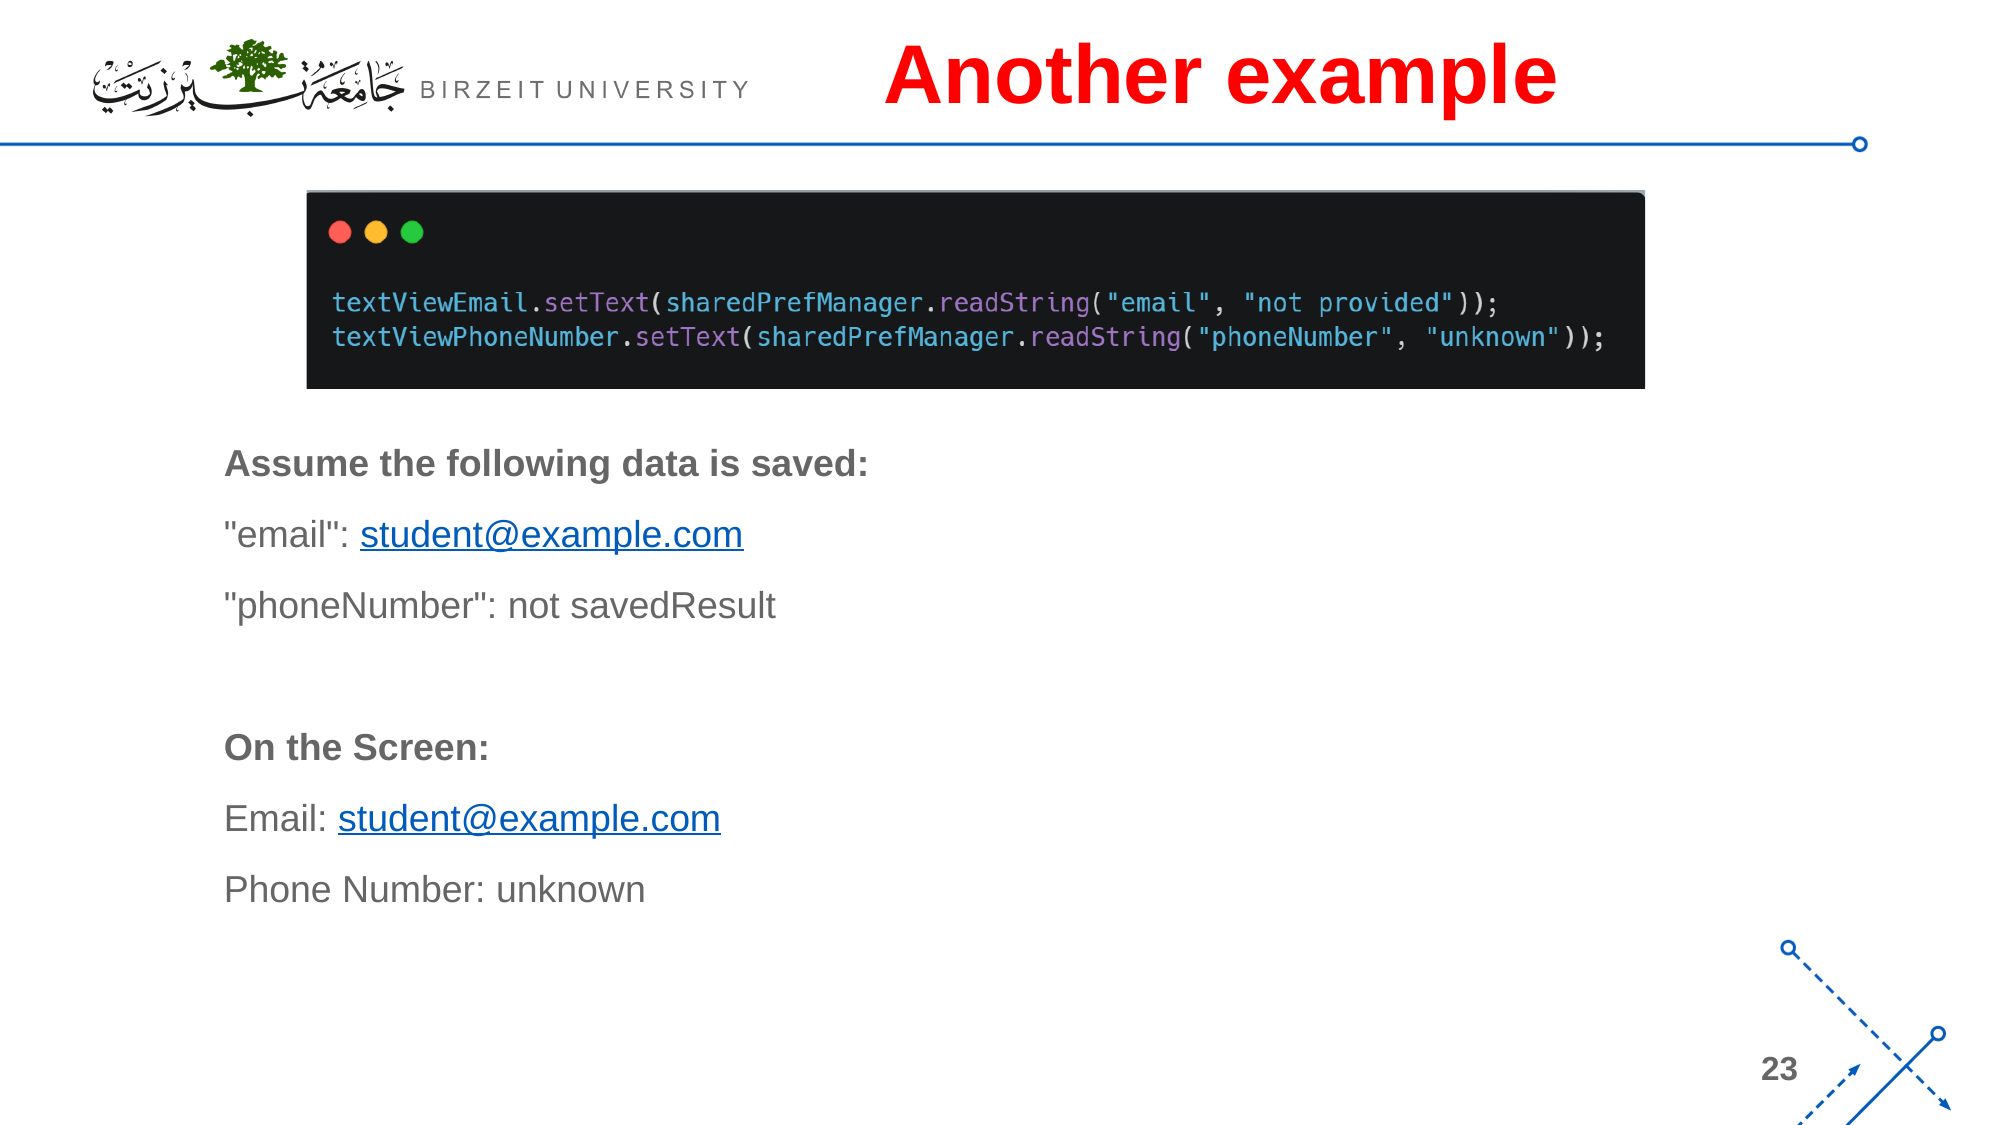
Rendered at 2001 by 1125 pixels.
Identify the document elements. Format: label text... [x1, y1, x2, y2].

picture [0, 0, 2001, 1125]
text_box Assume the following data is saved: "email": student@example.com "phoneNumber": not savedResult On the Screen: Email: student@example.com Phone Number: unknown [208, 417, 1743, 1102]
title Another example [780, 23, 1663, 130]
